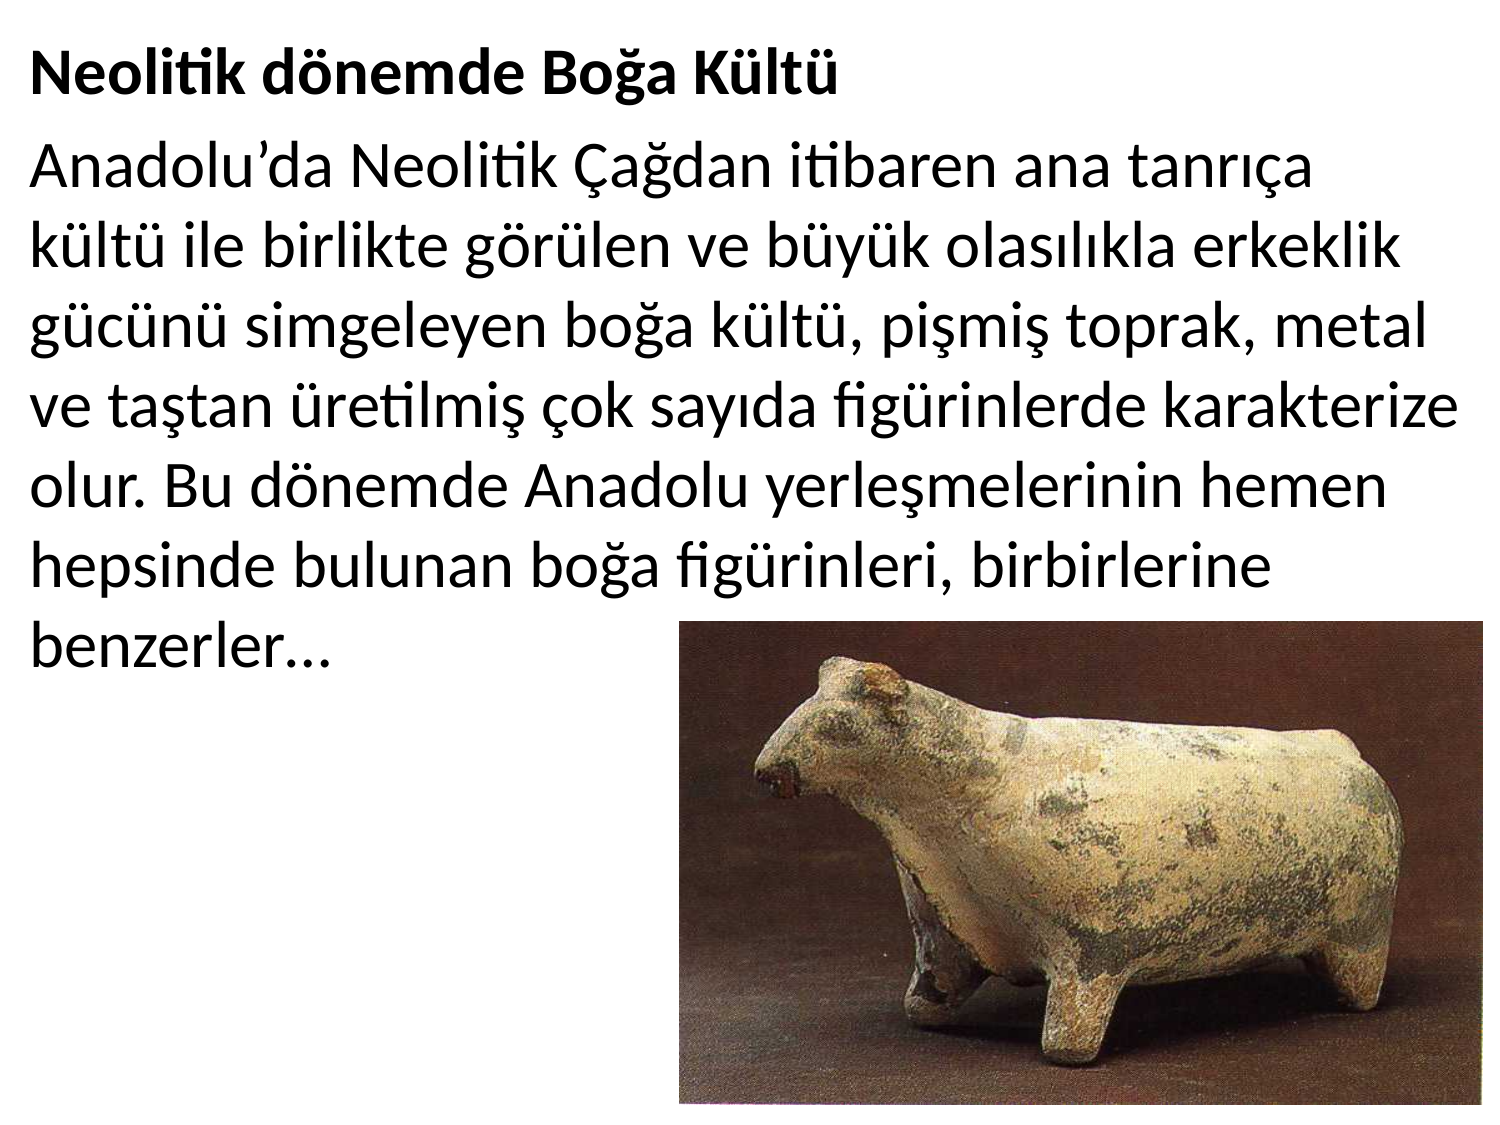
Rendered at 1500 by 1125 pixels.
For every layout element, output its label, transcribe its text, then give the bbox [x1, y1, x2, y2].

picture [678, 621, 1483, 1105]
list Neolitik dönemde Boğa Kültü Anadolu’da Neolitik Çağdan itibaren ana tanrıça kültü ile birlikte görülen ve büyük olasılıkla erkeklik gücünü simgeleyen boğa kültü, pişmiş toprak, metal ve taştan üretilmiş çok sayıda figürinlerde karakterize olur. Bu dönemde Anadolu yerleşmelerinin hemen hepsinde bulunan boğa figürinleri, birbirlerine benzerler… [14, 20, 1480, 1089]
